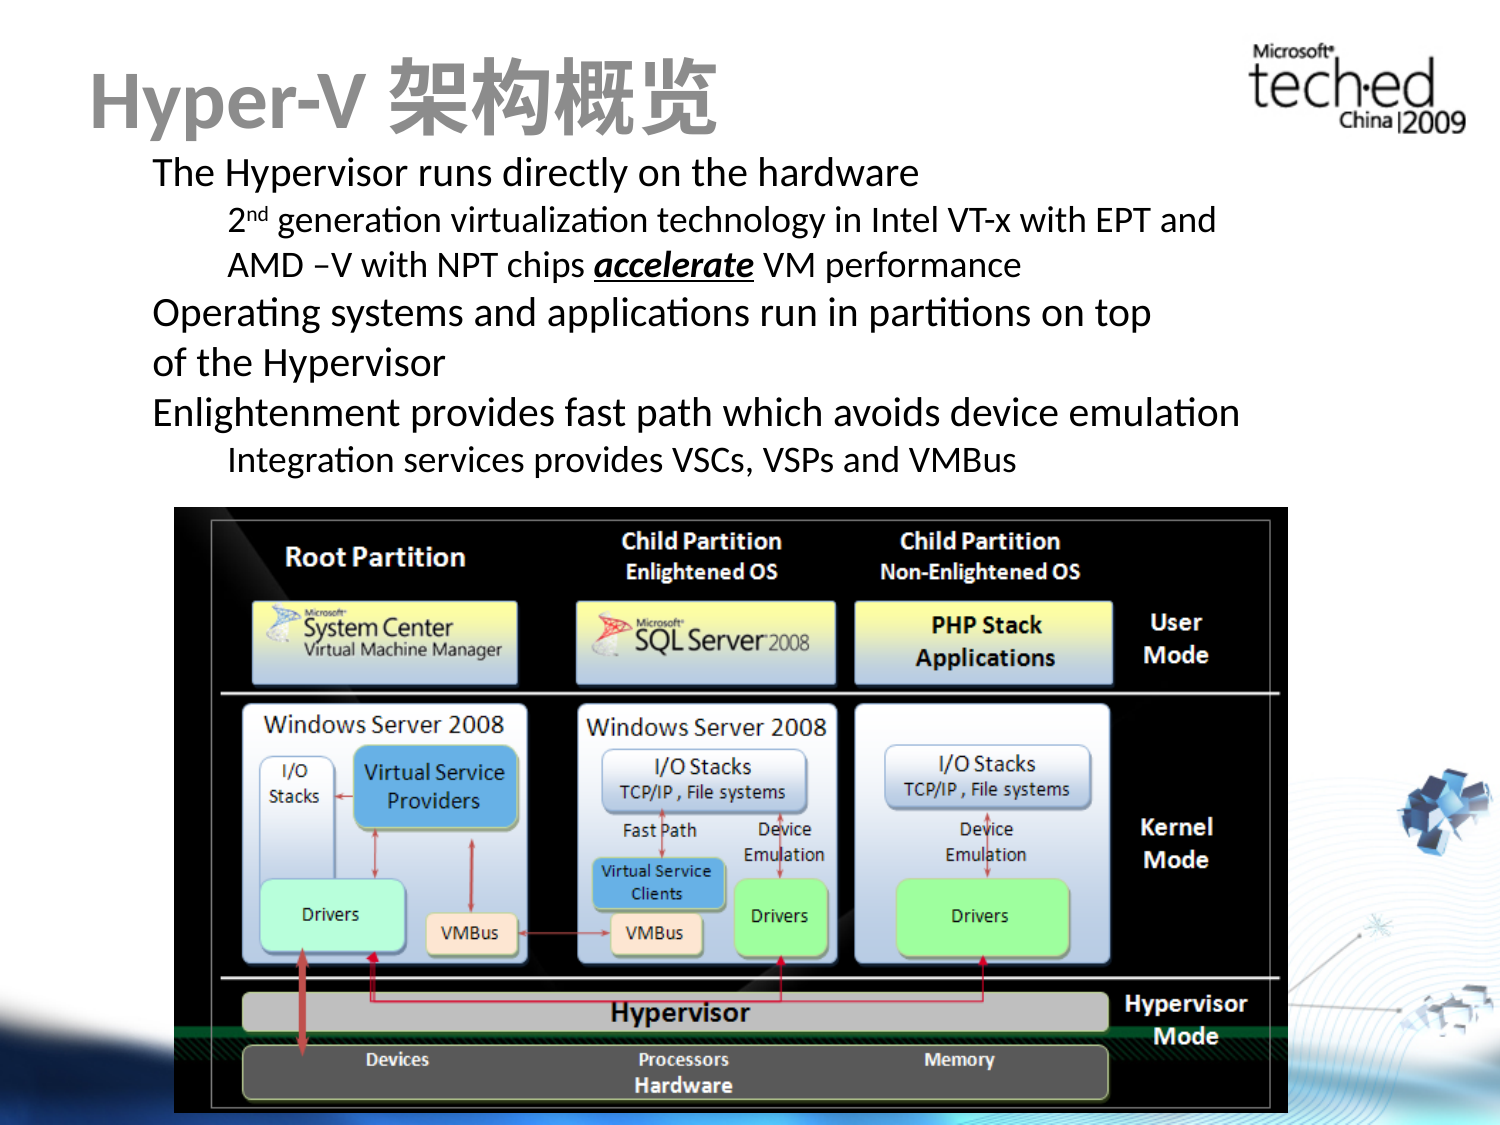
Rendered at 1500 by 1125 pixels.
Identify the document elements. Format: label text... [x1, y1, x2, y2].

title Hyper-V架构概览 [75, 37, 1425, 225]
list The Hypervisor runs directly on the hardware 2nd generation virtualization technology in Intel VT-x with EPT and AMD –V with NPT chips accelerate VM performance Operating systems and applications run in partitions on top of the Hypervisor Enlightenment provides fast path which avoids device emulation Integration services provides VSCs, VSPs and VMBus [137, 137, 1500, 438]
picture [0, 0, 1500, 1125]
